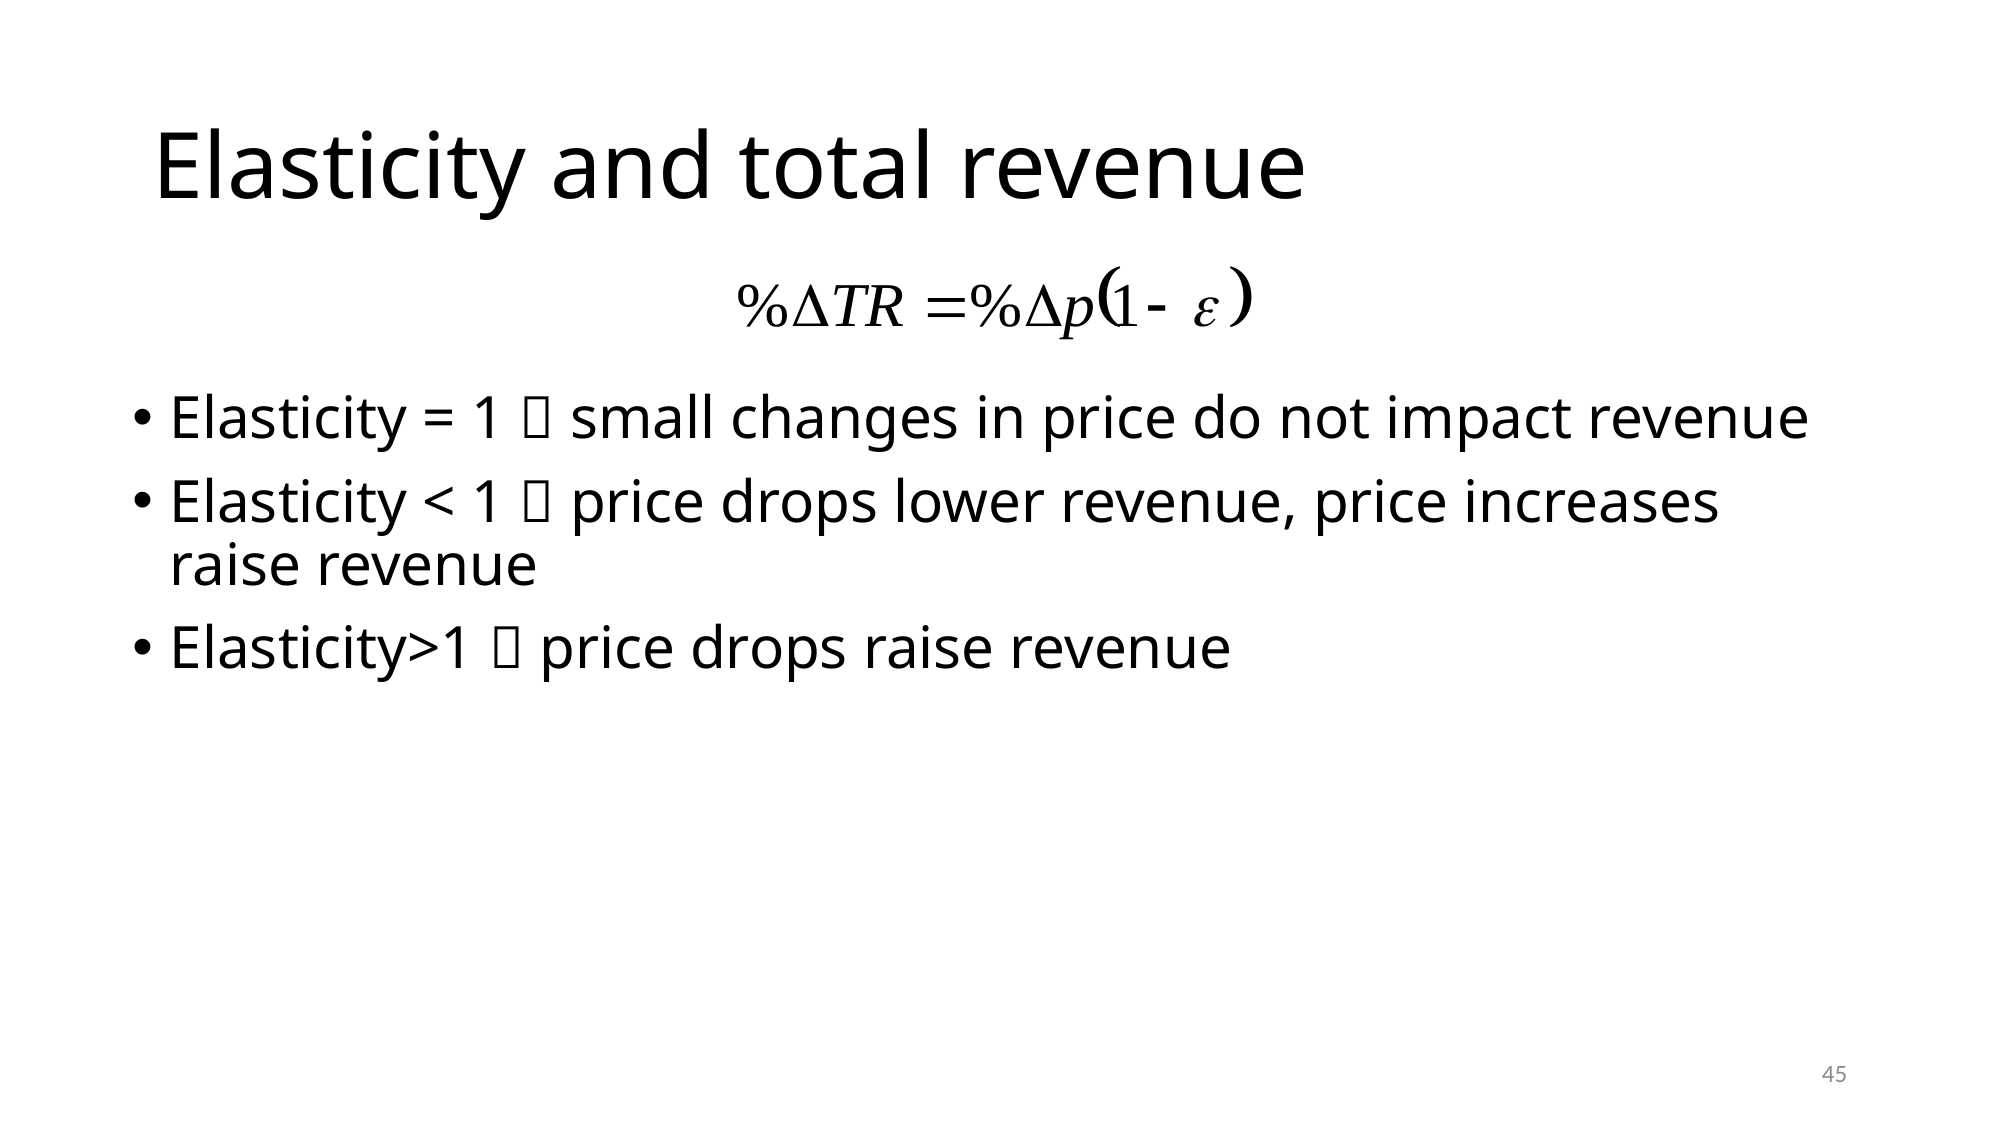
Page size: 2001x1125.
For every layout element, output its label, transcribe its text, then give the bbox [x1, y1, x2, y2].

list Elasticity = 1  small changes in price do not impact revenue Elasticity < 1  price drops lower revenue, price increases raise revenue Elasticity>1  price drops raise revenue [117, 289, 1843, 707]
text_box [728, 264, 1254, 353]
slide_number 45 [1412, 1042, 1863, 1103]
title Elasticity and total revenue [137, 59, 1863, 278]
